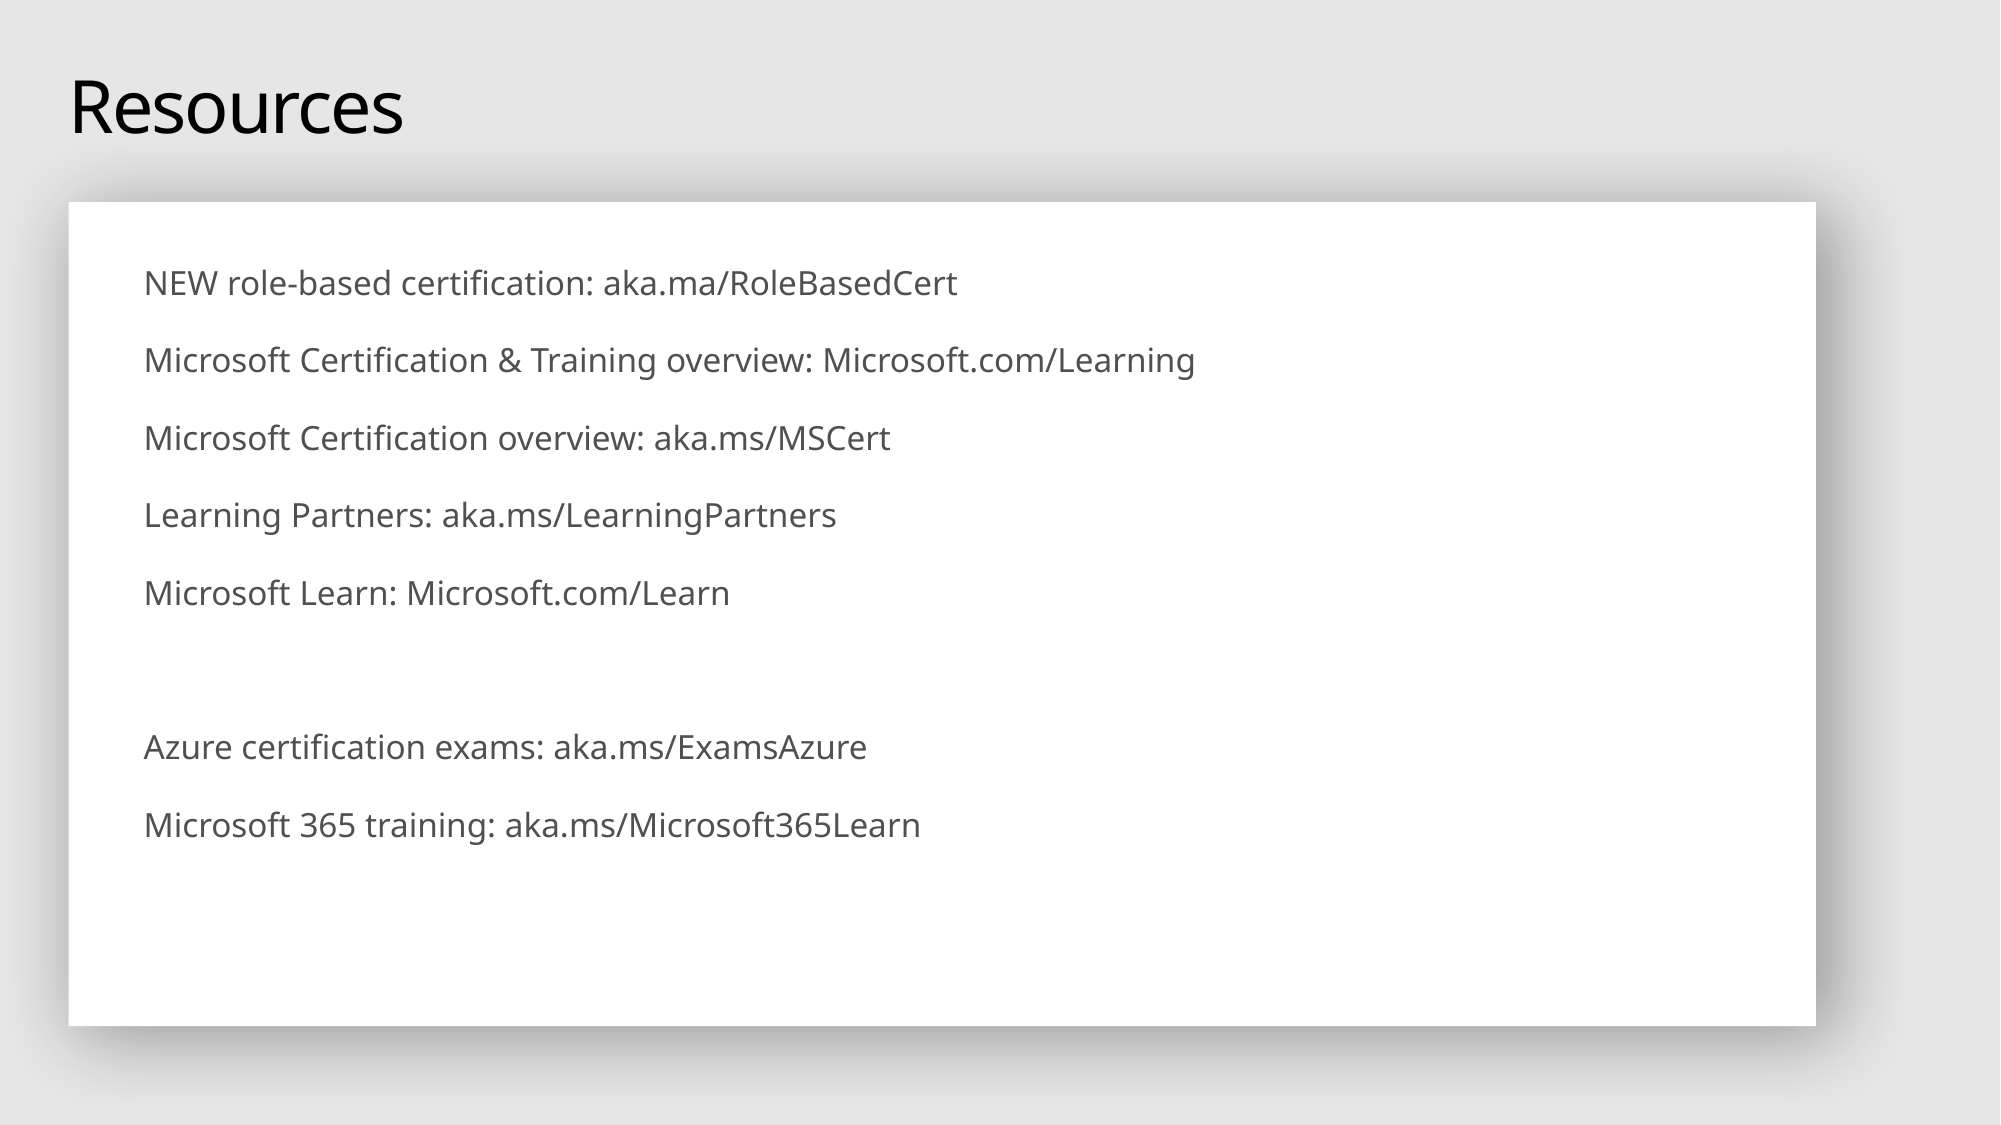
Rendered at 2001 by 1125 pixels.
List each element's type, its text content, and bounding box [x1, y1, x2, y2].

text_box NEW role-based certification: aka.ma/RoleBasedCert Microsoft Certification & Training overview: Microsoft.com/Learning Microsoft Certification overview: aka.ms/MSCert Learning Partners: aka.ms/LearningPartners Microsoft Learn: Microsoft.com/Learn Azure certification exams: aka.ms/ExamsAzure Microsoft 365 training: aka.ms/Microsoft365Learn [68, 258, 1816, 1027]
title Resources [68, 70, 1844, 258]
